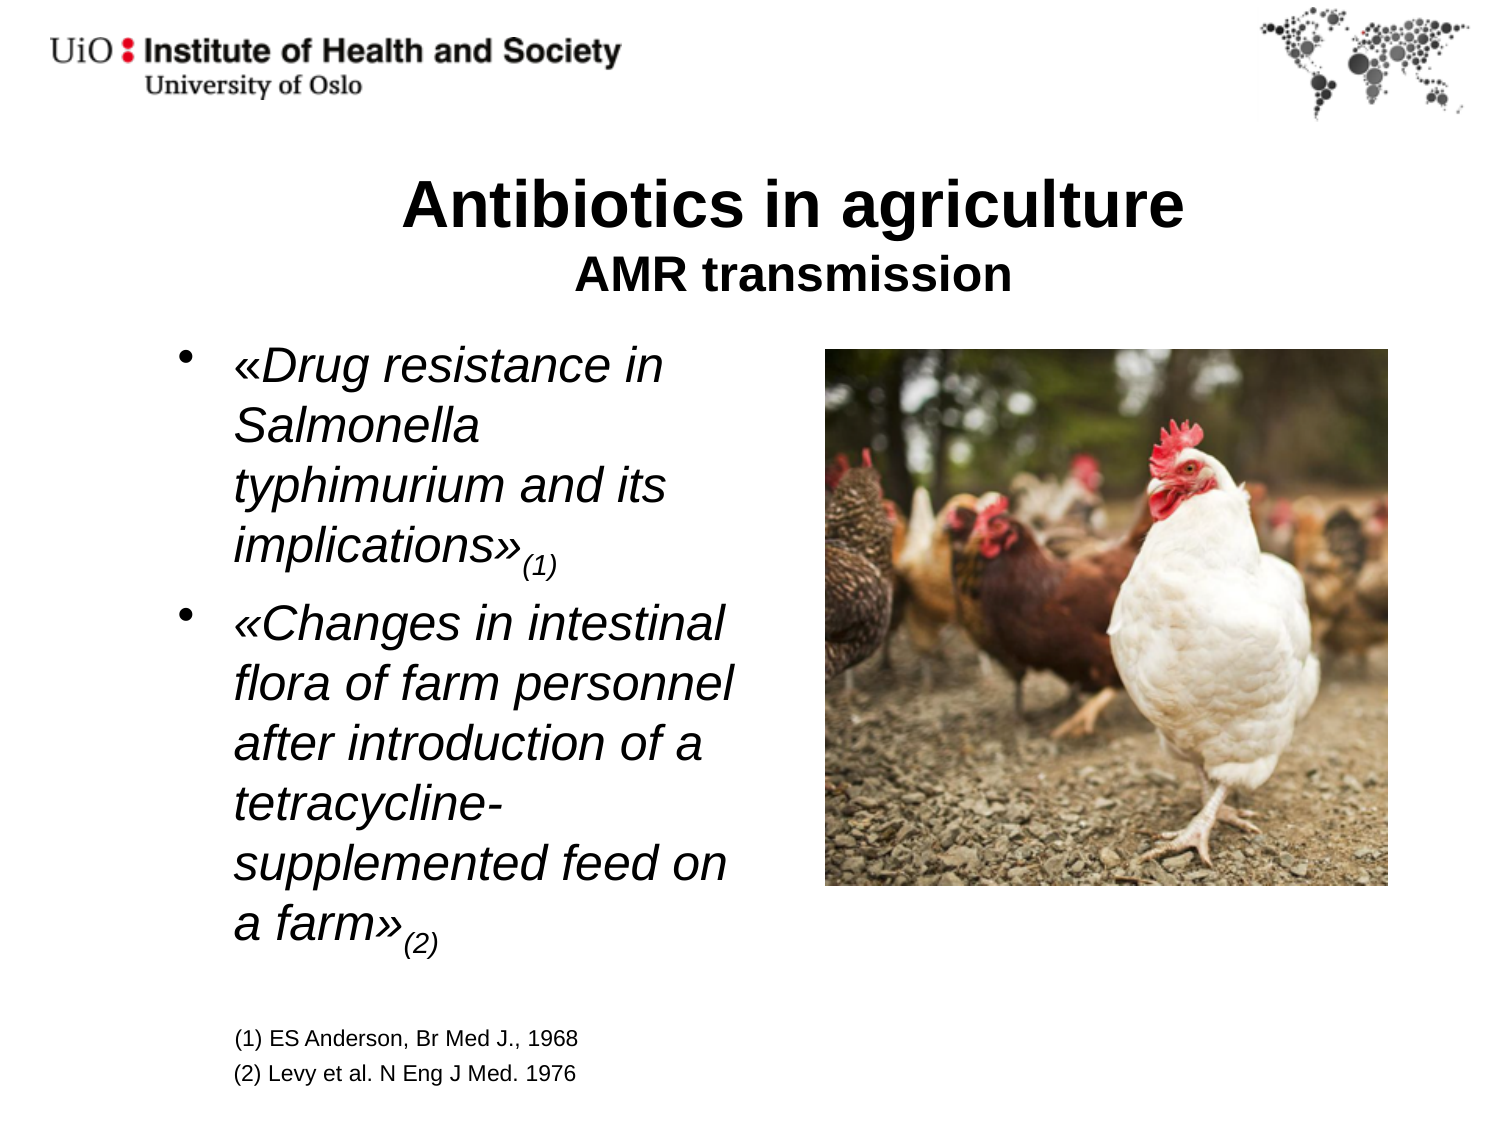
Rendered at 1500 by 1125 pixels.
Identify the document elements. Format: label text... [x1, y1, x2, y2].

title Antibiotics in agriculture AMR transmission [162, 137, 1426, 326]
picture [1257, 7, 1471, 122]
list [825, 349, 1389, 886]
text_box (1) ES Anderson, Br Med J., 1968 [219, 1015, 594, 1058]
picture [50, 37, 622, 100]
list «Drug resistance in Salmonella typhimurium and its implications»(1) «Changes in intestinal flora of farm personnel after introduction of a tetracycline-supplemented feed on a farm»(2) [162, 324, 782, 1001]
text_box (2) Levy et al. N Eng J Med. 1976 [218, 1051, 592, 1094]
